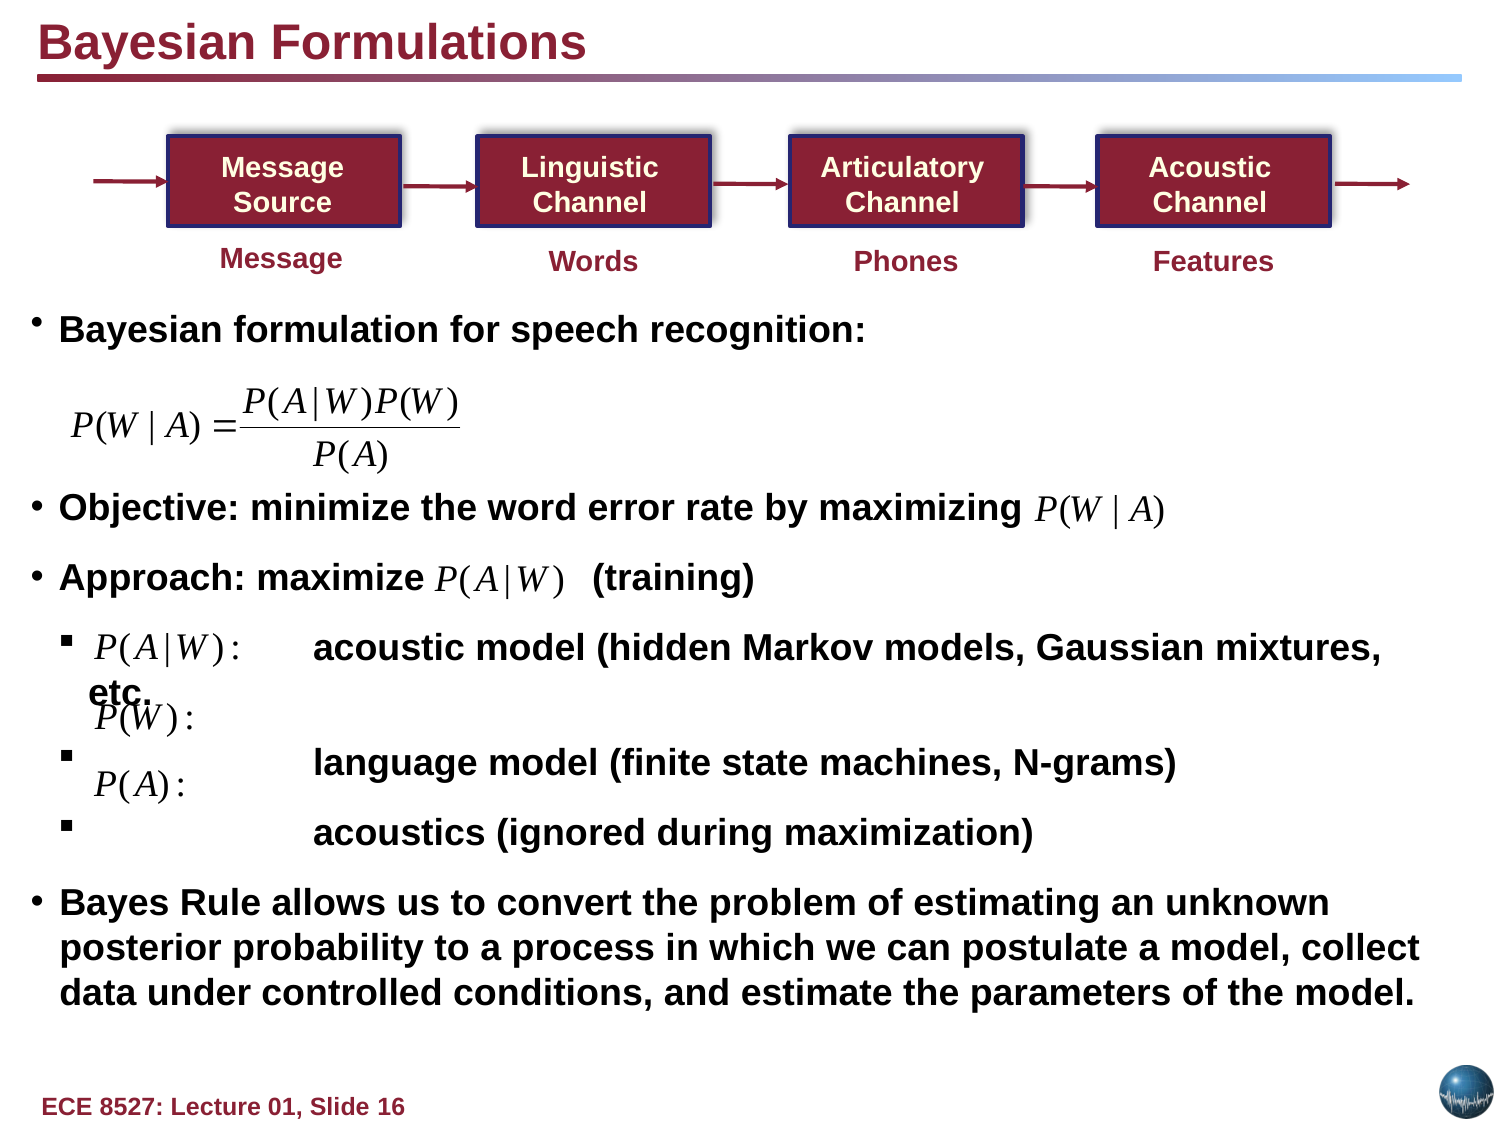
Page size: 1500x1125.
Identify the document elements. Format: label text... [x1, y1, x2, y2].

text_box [93, 135, 1411, 286]
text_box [30, 304, 1456, 975]
text_box Bayesian Formulations [37, 9, 1163, 70]
picture [1439, 1065, 1494, 1119]
